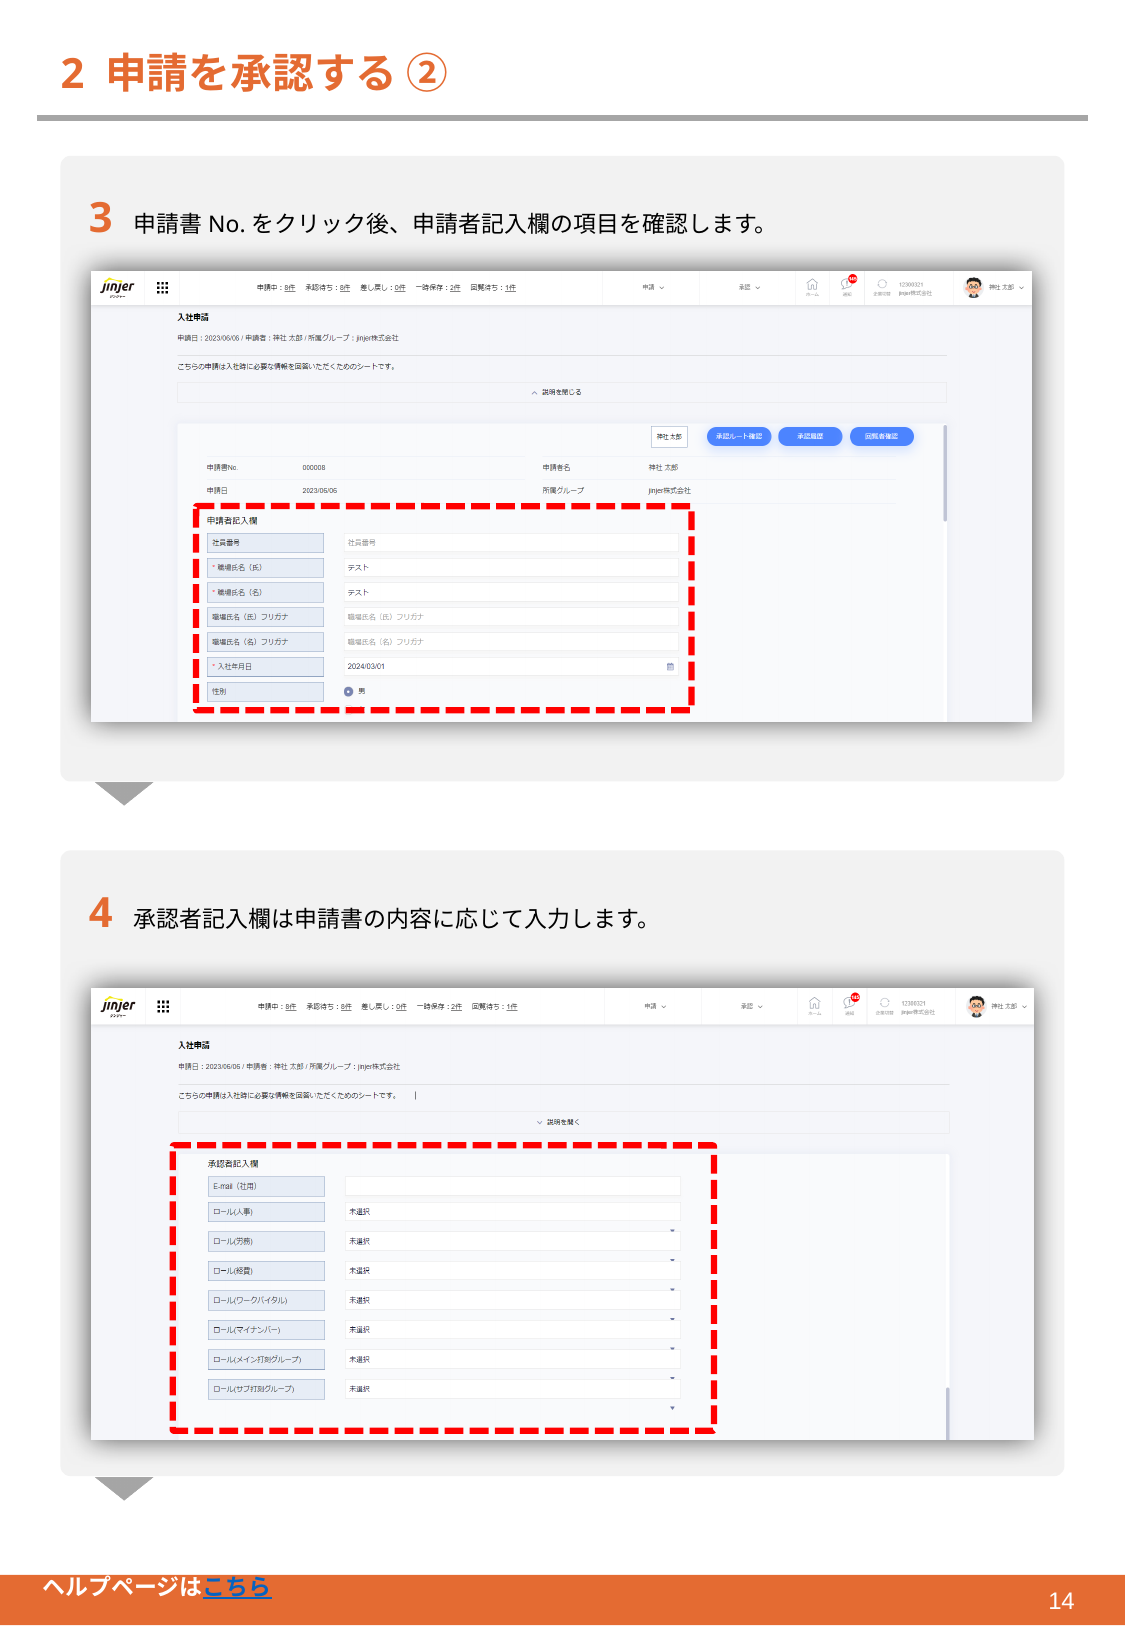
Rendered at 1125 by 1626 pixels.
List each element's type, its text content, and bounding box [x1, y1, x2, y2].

list ヘルプページはこちら [27, 1584, 292, 1614]
picture [91, 271, 1033, 722]
title 2 申請を承認する ② [60, 47, 1065, 98]
slide_number 14 [1042, 1585, 1098, 1615]
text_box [60, 155, 1065, 813]
picture [90, 988, 1034, 1440]
text_box 4 承認者記入欄は申請書の内容に応じて入力します。 [58, 848, 1067, 1479]
picture [87, 1450, 162, 1527]
